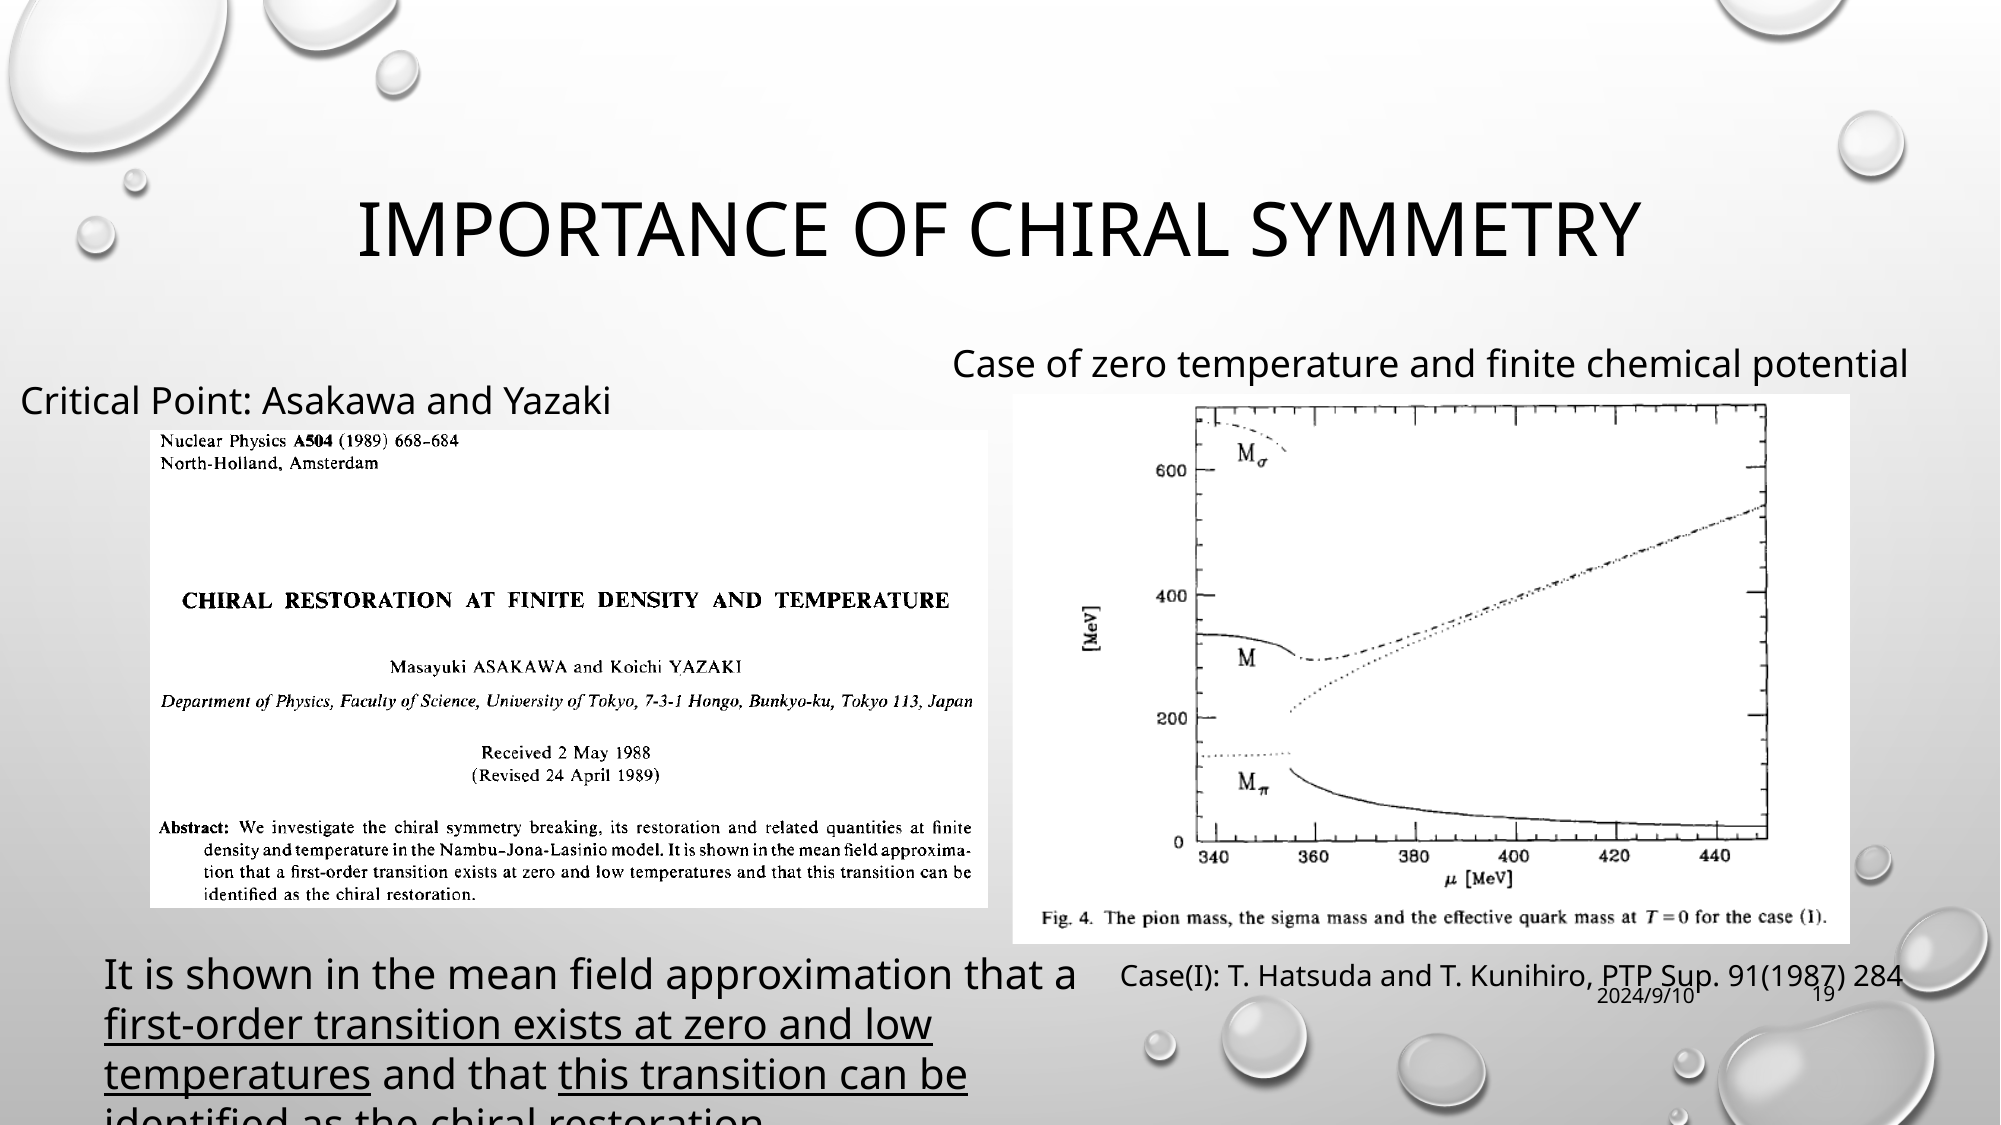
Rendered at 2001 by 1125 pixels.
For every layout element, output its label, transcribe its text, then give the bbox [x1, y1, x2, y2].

text_box Case of zero temperature and finite chemical potential [937, 332, 1926, 392]
text_box Case(I): T. Hatsuda and T. Kunihiro, PTP Sup. 91(1987) 284 [1139, 949, 1927, 1000]
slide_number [1259, 965, 1710, 1025]
title Importance of chiral symmetry [149, 101, 1851, 364]
text_box Critical Point: Asakawa and Yazaki [5, 369, 647, 430]
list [1012, 394, 1851, 944]
picture [0, 0, 2000, 1125]
slide_number 19 [1724, 965, 1851, 1025]
text_box It is shown in the mean field approximation that a first-order transition exists at zero and low temperatures and that this transition can be identified as the chiral restoration. [89, 940, 1139, 1125]
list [149, 430, 988, 909]
